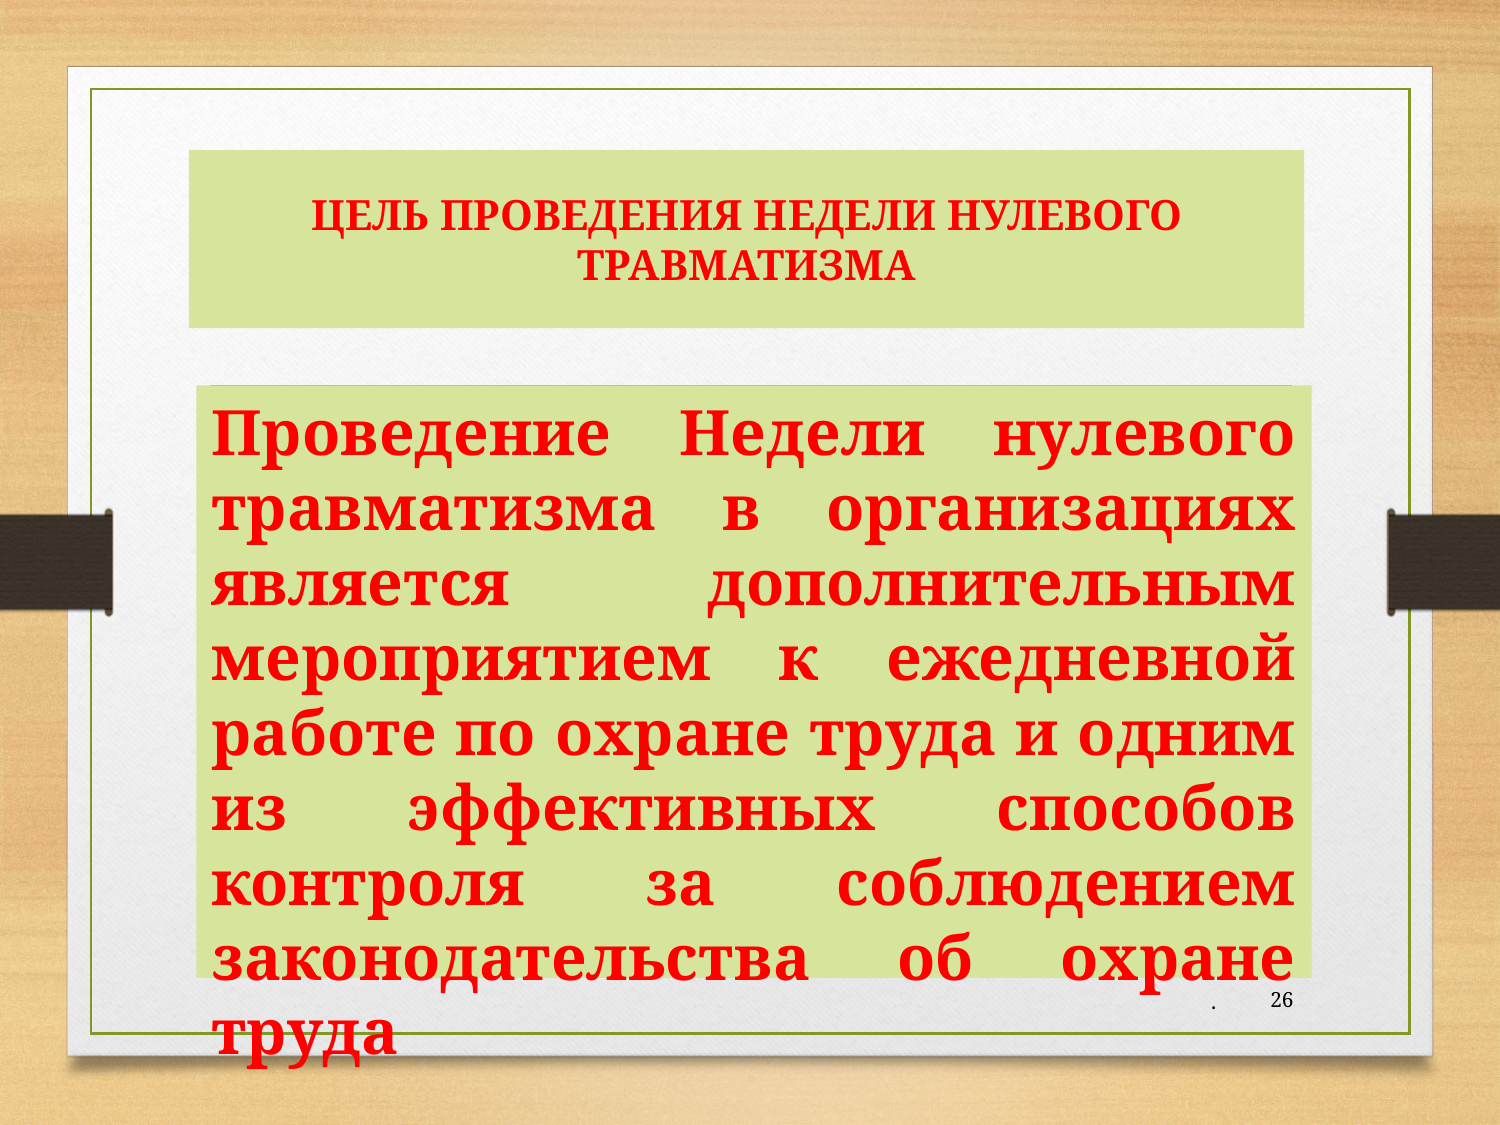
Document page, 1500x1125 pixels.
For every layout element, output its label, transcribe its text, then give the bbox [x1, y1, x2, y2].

title ЦЕЛЬ ПРОВЕДЕНИЯ НЕДЕЛИ НУЛЕВОГО ТРАВМАТИЗМА [188, 150, 1305, 329]
picture [0, 0, 1500, 1125]
slide_number 26 [1243, 977, 1309, 1024]
slide_number . [1042, 977, 1232, 1024]
list Проведение Недели нулевого травматизма в организациях является дополнительным мероприятием к ежедневной работе по охране труда и одним из эффективных способов контроля за соблюдением законодательства об охране труда [196, 385, 1312, 978]
